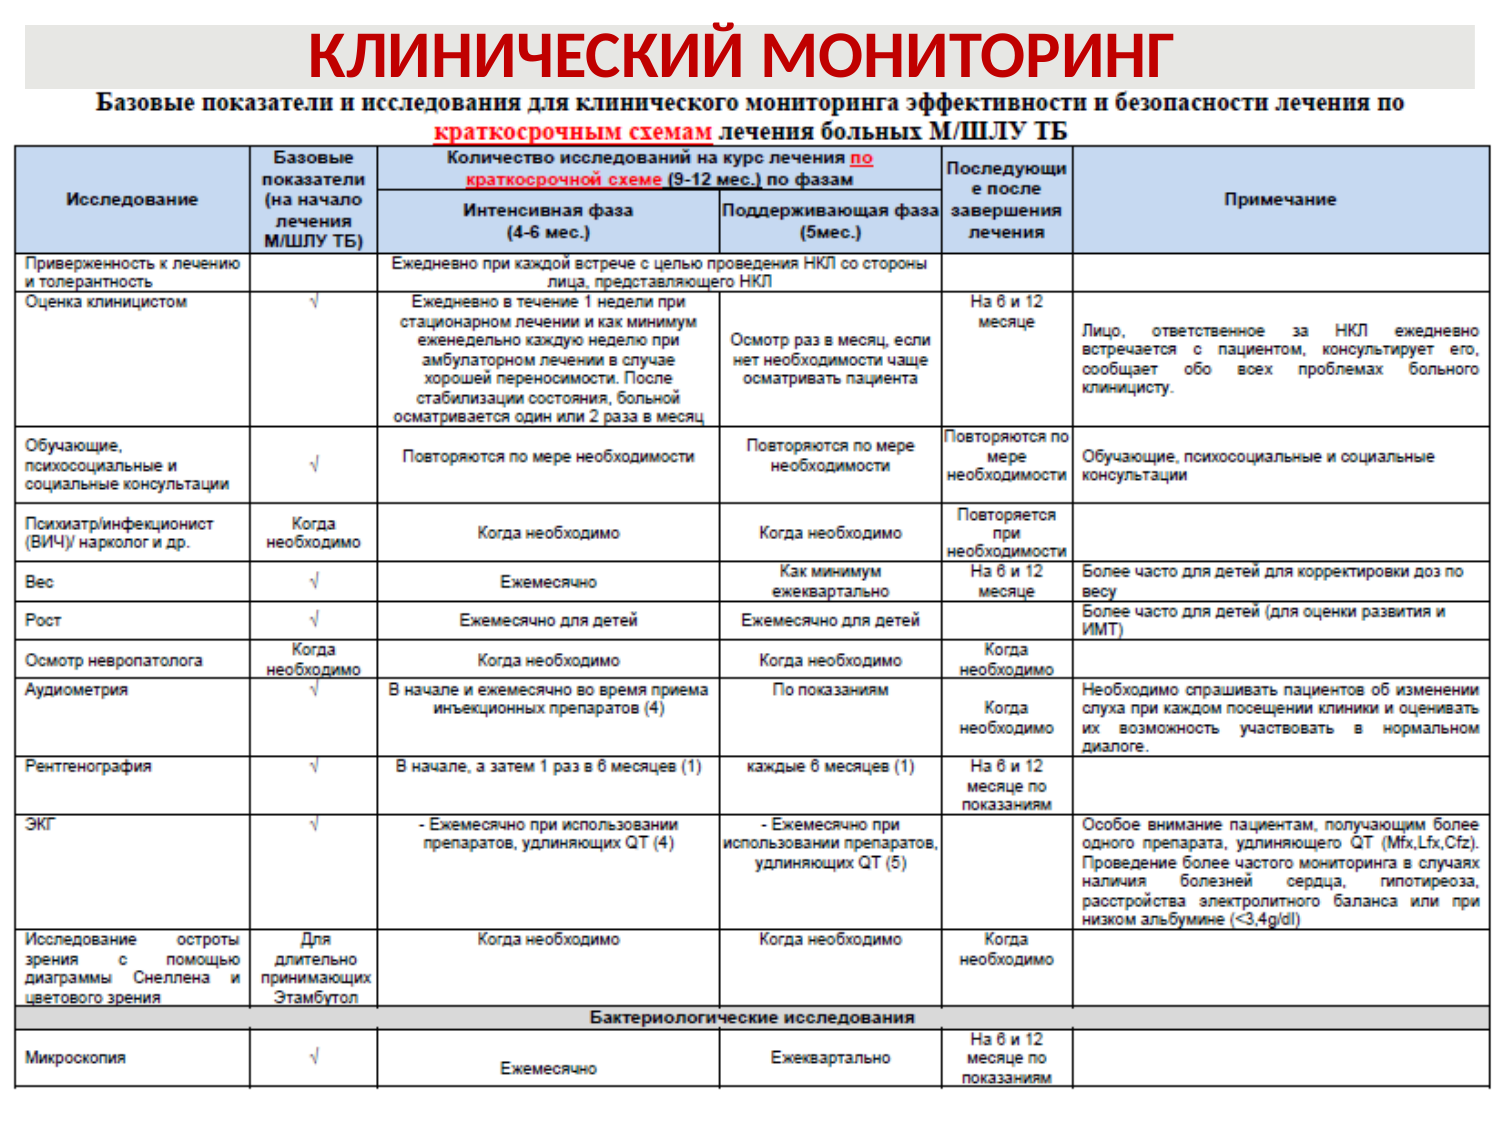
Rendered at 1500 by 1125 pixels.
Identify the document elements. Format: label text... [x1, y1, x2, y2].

picture [0, 89, 1500, 1103]
title КЛИНИЧЕСКИЙ МОНИТОРИНГ (смотрите полную таблицу в руководстве) [24, 11, 1475, 88]
